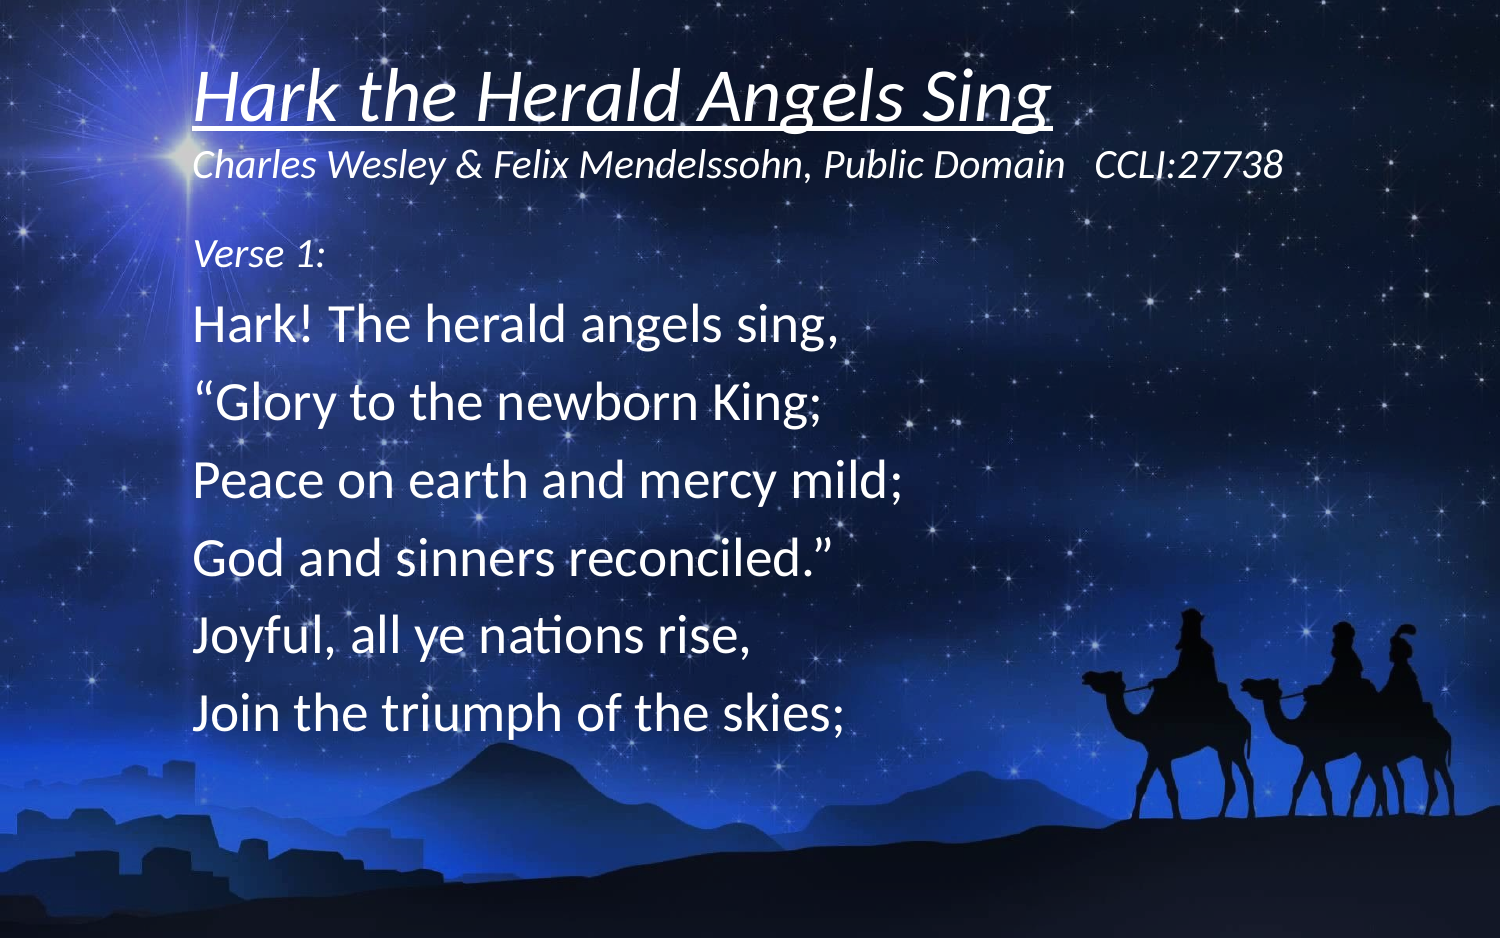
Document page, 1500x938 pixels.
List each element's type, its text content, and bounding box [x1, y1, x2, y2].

picture [0, 0, 1500, 938]
list Verse 1: Hark! The herald angels sing, “Glory to the newborn King; Peace on earth and mercy mild; God and sinners reconciled.” Joyful, all ye nations rise, Join the triumph of the skies; [177, 218, 1313, 938]
title Hark the Herald Angels Sing Charles Wesley & Felix Mendelssohn, Public Domain CCLI:27738 [177, 37, 1375, 194]
